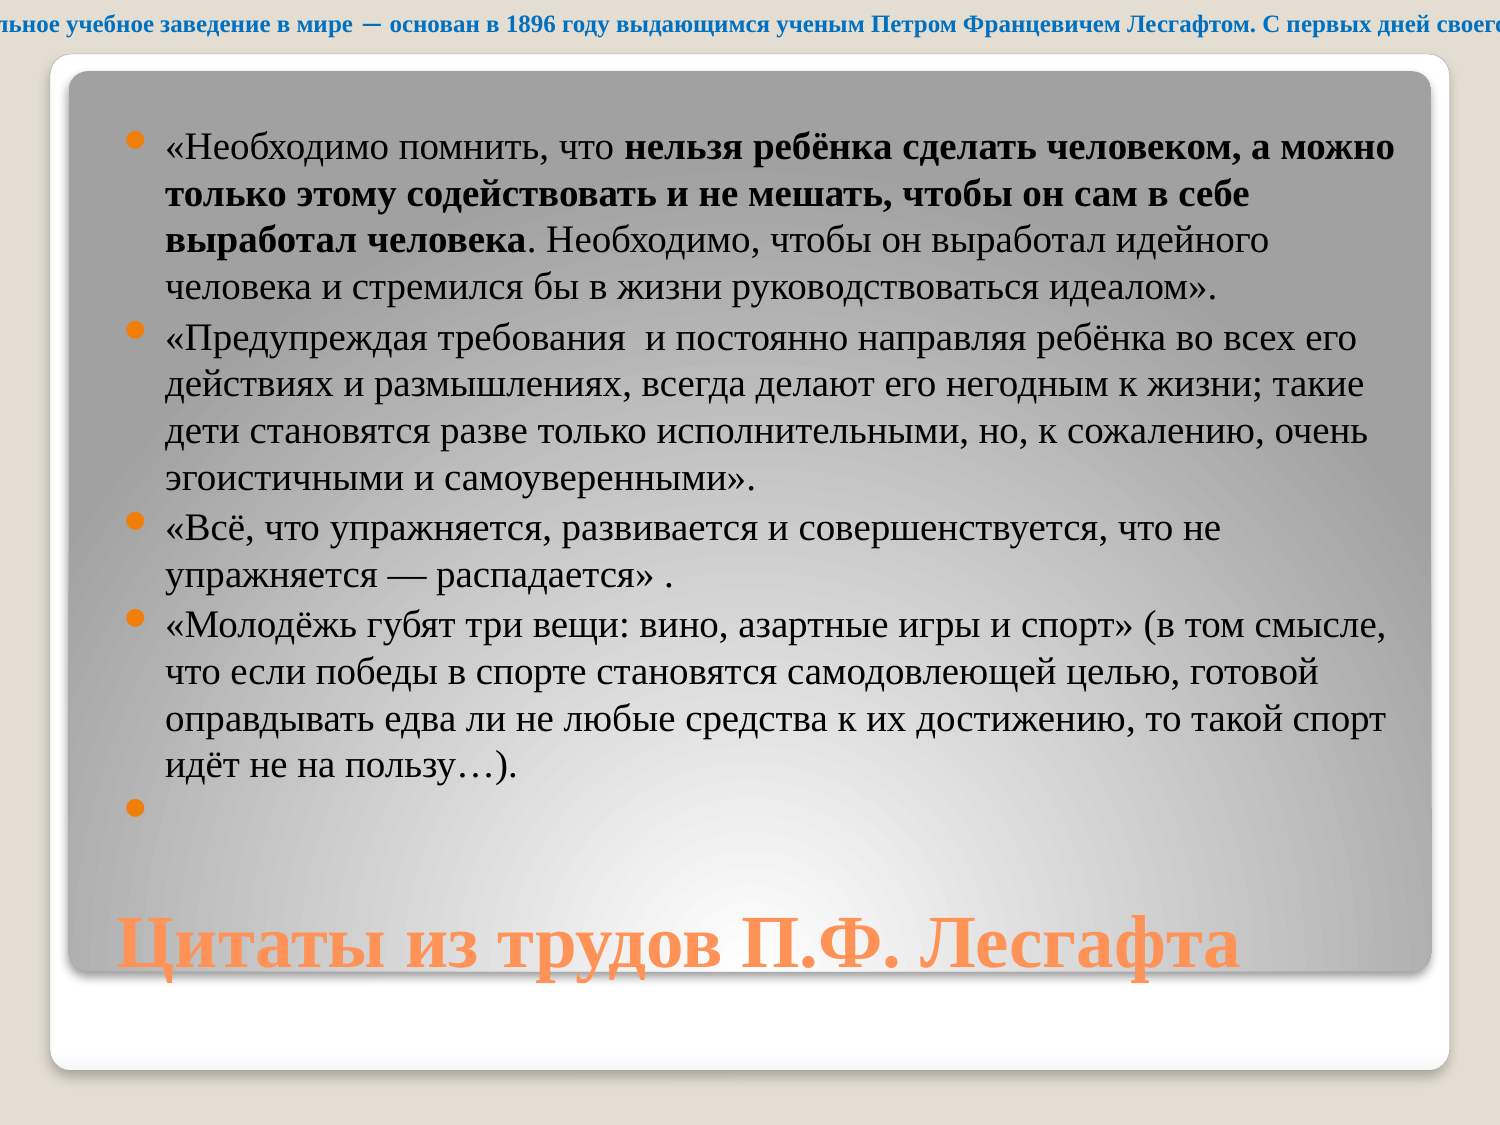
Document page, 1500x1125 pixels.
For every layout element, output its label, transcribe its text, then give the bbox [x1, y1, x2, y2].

list «Необходимо помнить, что нельзя ребёнка сделать человеком, а можно только этому содействовать и не мешать, чтобы он сам в себе выработал человека. Необходимо, чтобы он выработал идейного человека и стремился бы в жизни руководствоваться идеалом». «Предупреждая требования и постоянно направляя ребёнка во всех его действиях и размышлениях, всегда делают его негодным к жизни; такие дети становятся разве только исполнительными, но, к сожалению, очень эгоистичными и самоуверенными». «Всё, что упражняется, развивается и совершенствуется, что не упражняется — распадается» . «Молодёжь губят три вещи: вино, азартные игры и спорт» (в том смысле, что если победы в спорте становятся самодовлеющей целью, готовой оправдывать едва ли не любые средства к их достижению, то такой спорт идёт не на пользу…). [93, 105, 1418, 845]
text_box Национальный государственный Университет физической культуры, спорта и здоровья имени Петра Францевича Лесгафта, Санкт-Петербург — старейшее высшее физкультурно-образовательное учебное заведение в мире — основан в 1896 году выдающимся ученым Петром Францевичем Лесгафтом. С первых дней своего существования он являлся одним из крупнейших центров научной, культурной и политической жизни России. Тут преподавали академики И. П. Павлов, А. Ф. Иоффе, А. А. Ухтомский, Е. В. Тарле многие другие звезды российской науки. [0, 0, 1500, 75]
title Цитаты из трудов П.Ф. Лесгафта [82, 817, 1425, 990]
